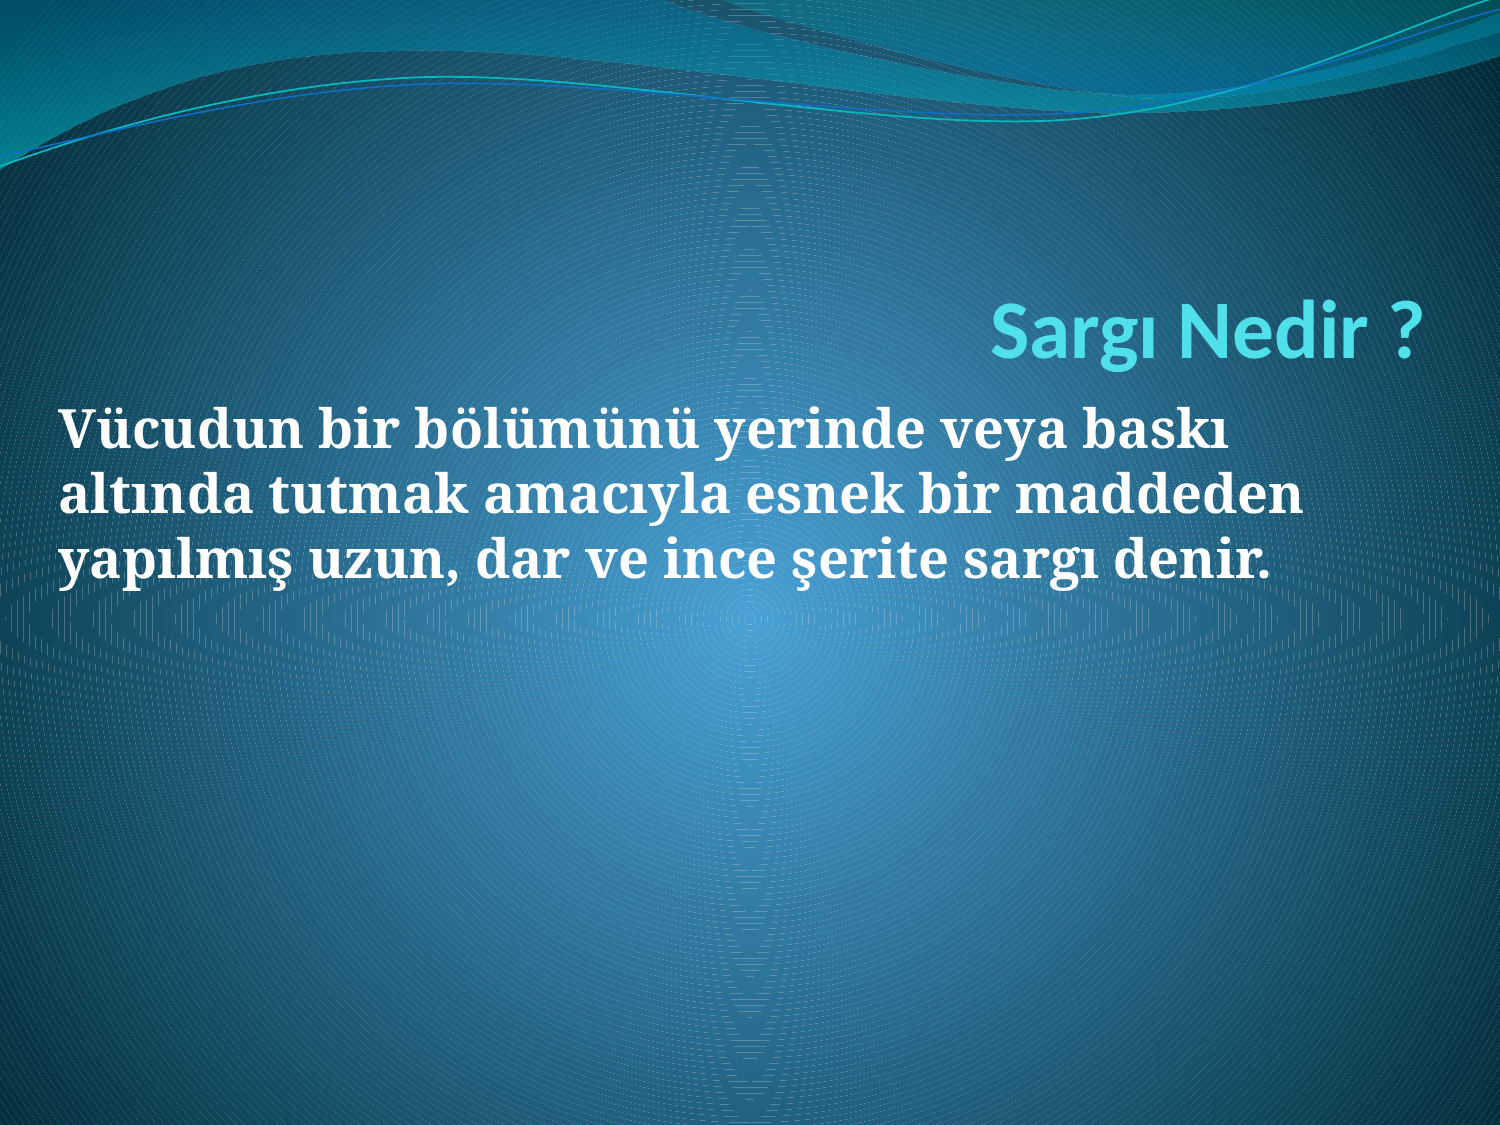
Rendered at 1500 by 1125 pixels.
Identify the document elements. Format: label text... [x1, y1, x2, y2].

title Sargı Nedir ? [117, 58, 1430, 375]
subtitle Vücudun bir bölümünü yerinde veya baskı altında tutmak amacıyla esnek bir maddeden yapılmış uzun, dar ve ince şerite sargı denir. [58, 386, 1430, 1067]
